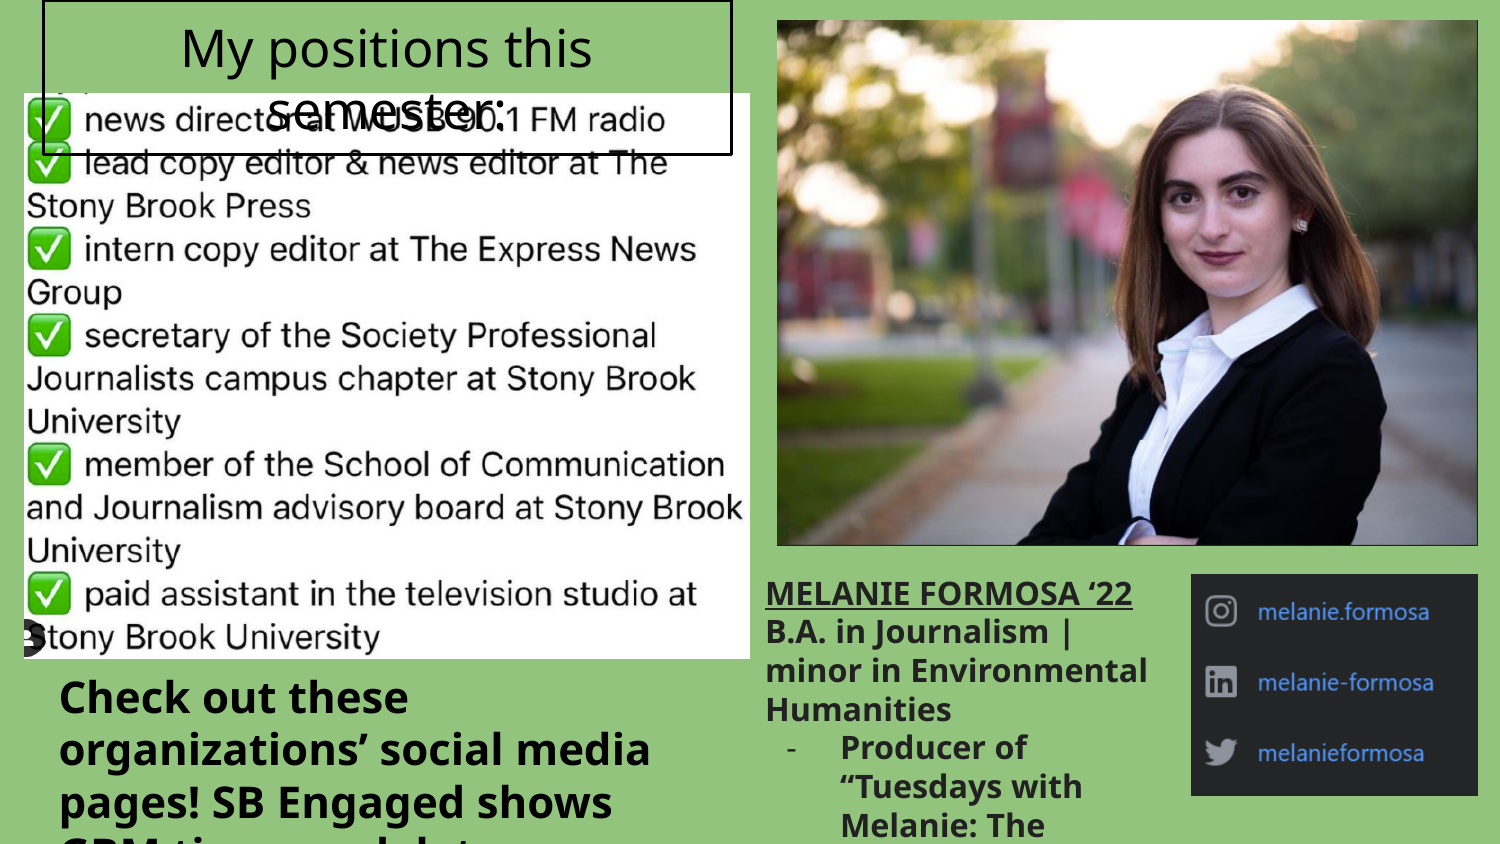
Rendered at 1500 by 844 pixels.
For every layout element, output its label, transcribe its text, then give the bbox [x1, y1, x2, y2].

text_box Check out these organizations’ social media pages! SB Engaged shows GBM times and dates. [43, 668, 686, 844]
picture [777, 20, 1478, 547]
text_box MELANIE FORMOSA ‘22 B.A. in Journalism | minor in Environmental Humanities Producer of “Tuesdays with Melanie: The Comeback Podcast” [750, 557, 1192, 844]
picture [1191, 574, 1478, 797]
text_box My positions this semester: [43, 0, 732, 92]
picture [24, 93, 751, 660]
